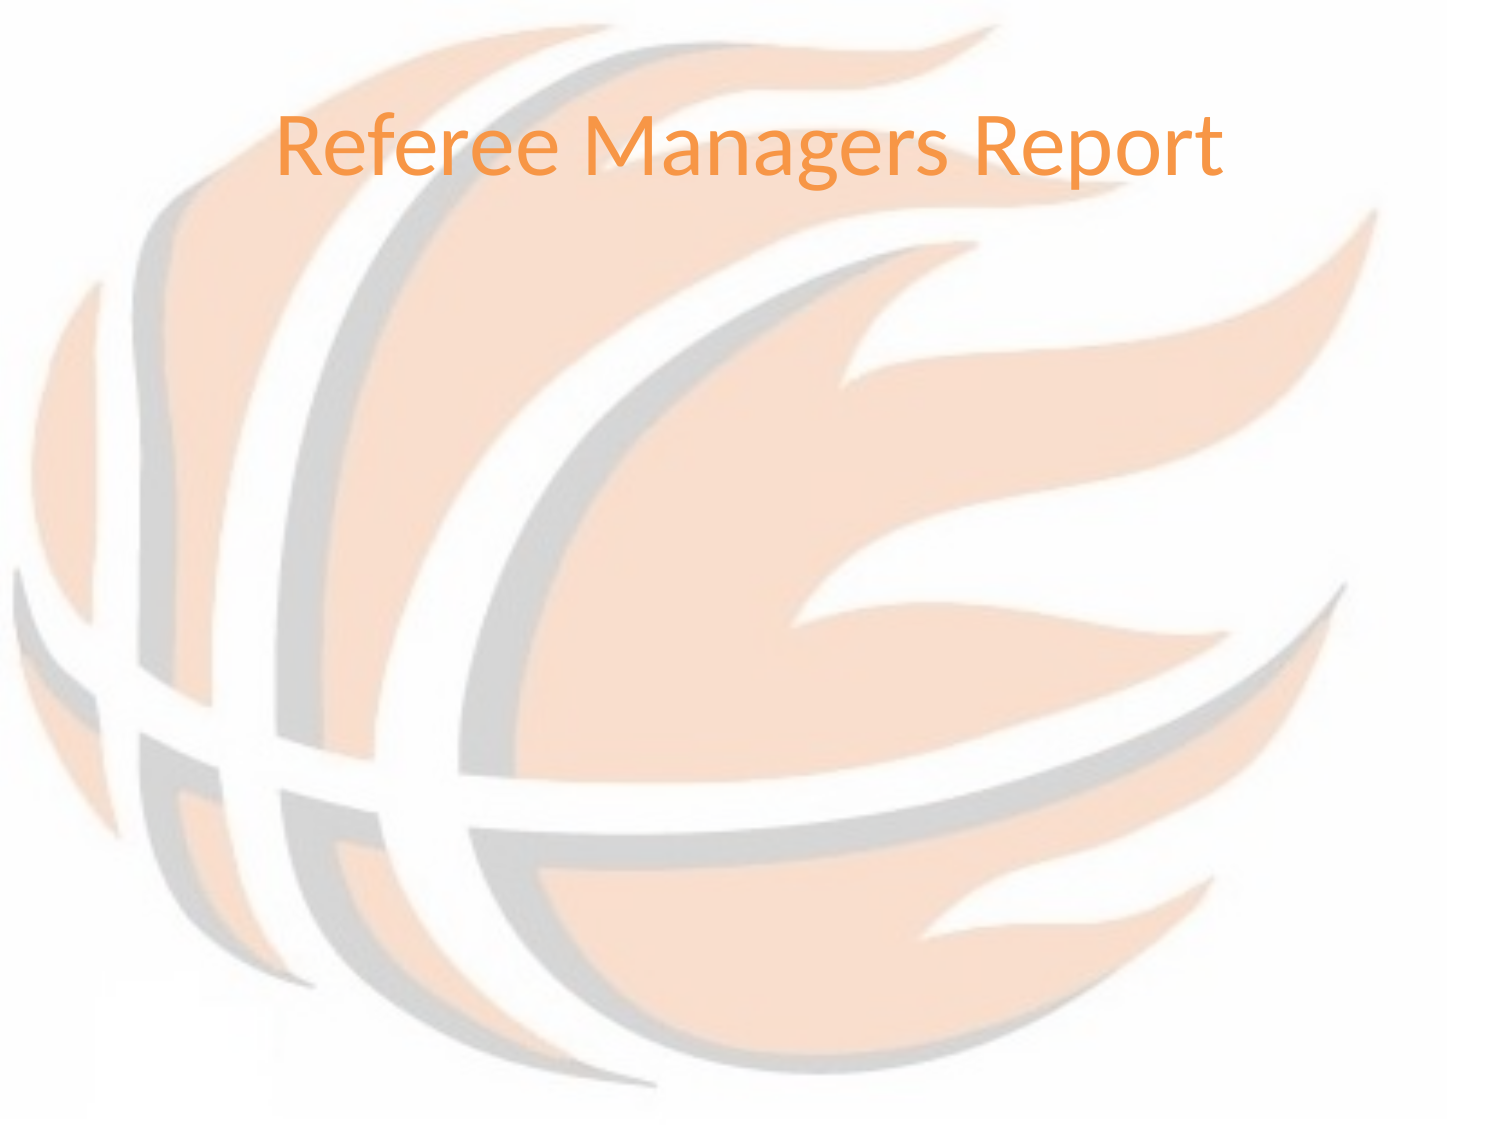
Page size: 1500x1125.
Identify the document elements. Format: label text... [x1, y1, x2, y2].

title Referee Managers Report [75, 45, 1425, 233]
